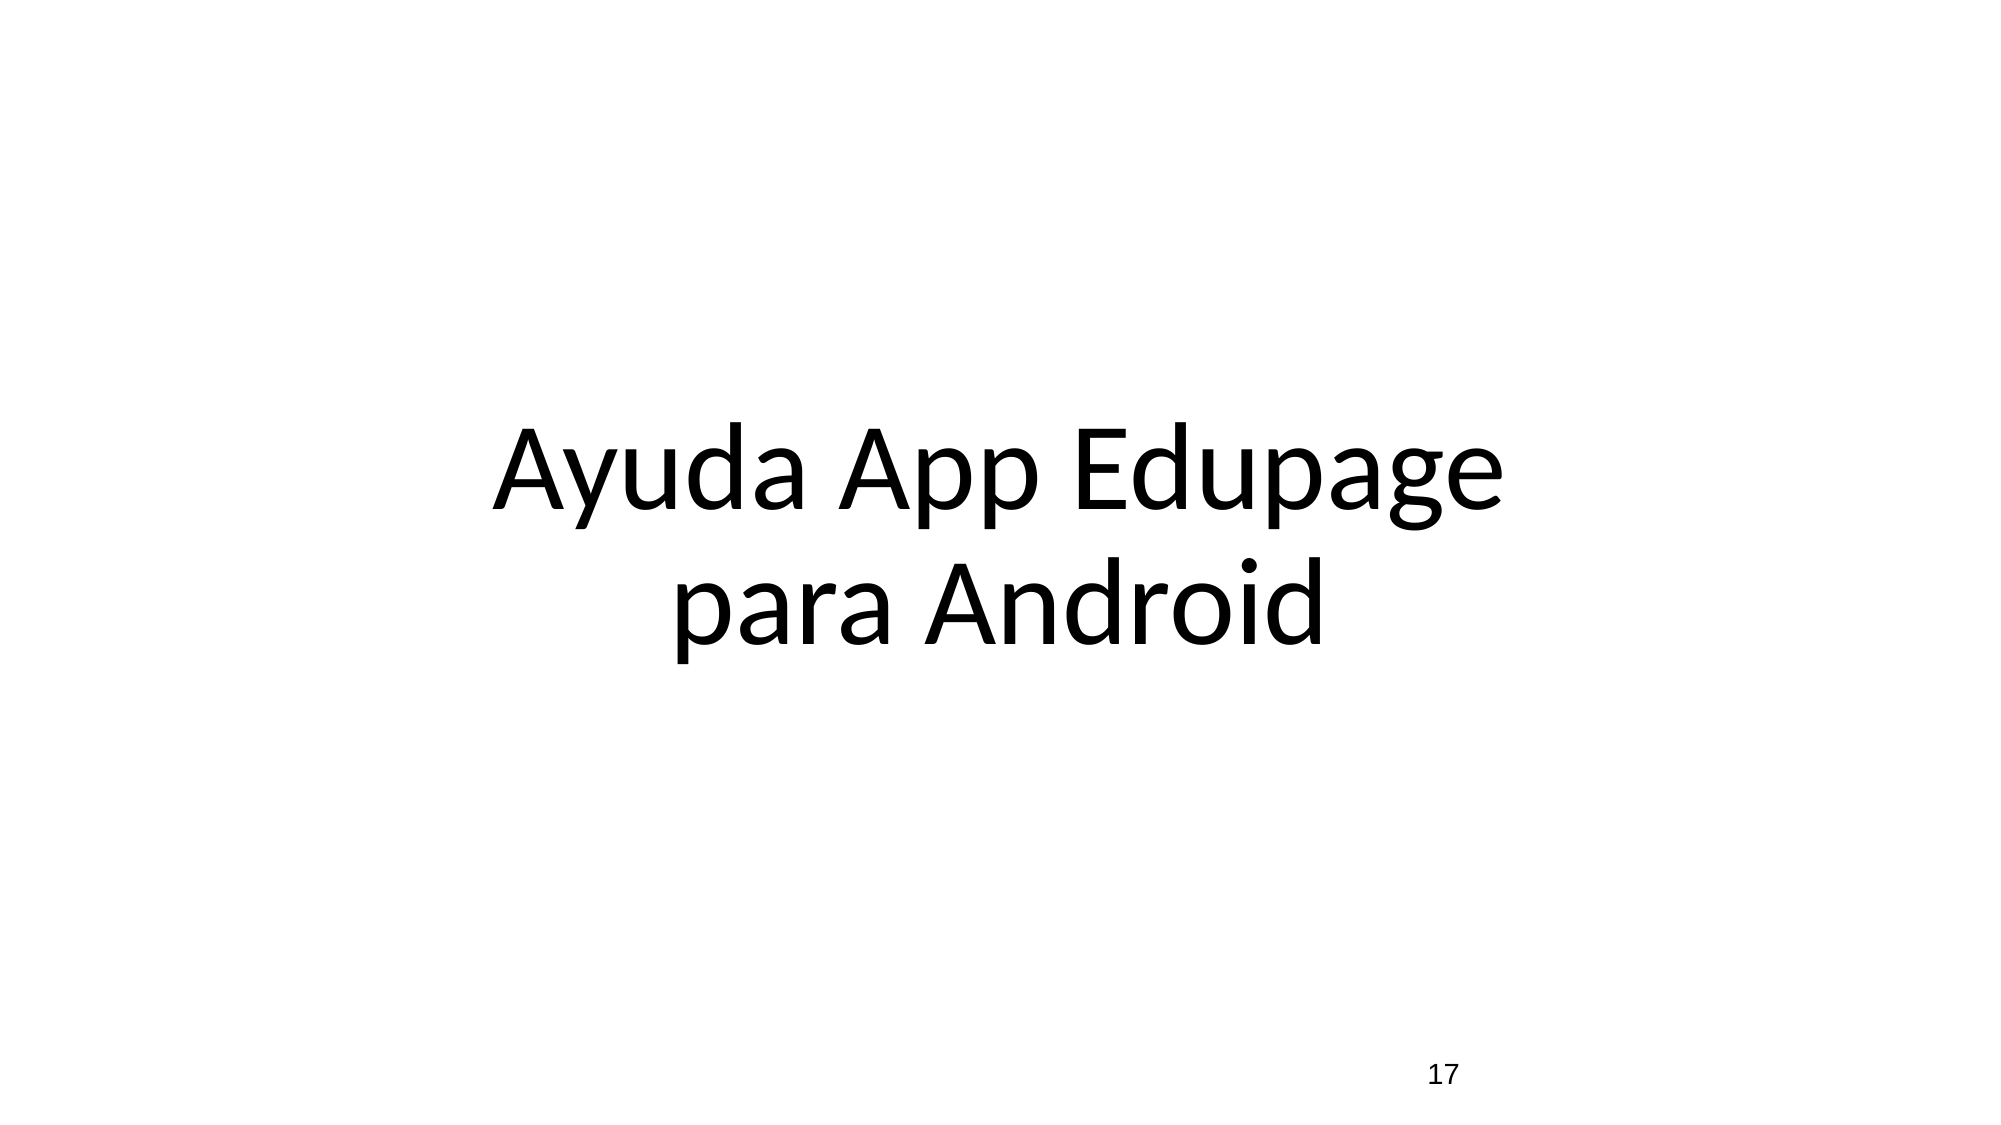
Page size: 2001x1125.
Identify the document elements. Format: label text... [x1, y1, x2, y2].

title Ayuda App Edupage para Android [249, 287, 1750, 679]
slide_number 17 [1412, 1042, 1863, 1103]
